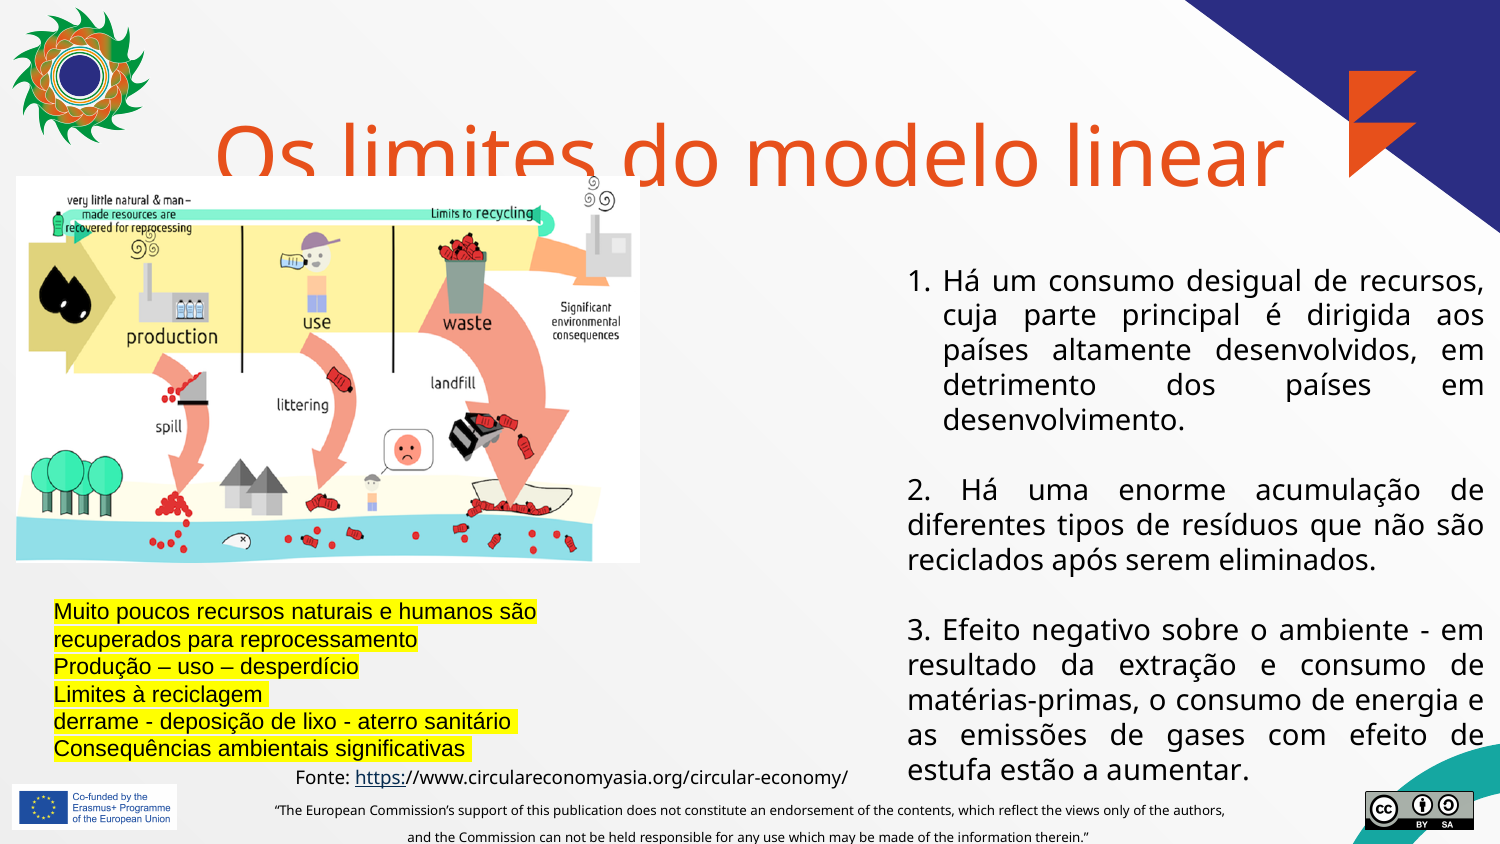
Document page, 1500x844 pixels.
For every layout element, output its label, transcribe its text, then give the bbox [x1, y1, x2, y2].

picture [11, 784, 177, 830]
text_box Fonte: https://www.circulareconomyasia.org/circular-economy/ [29, 758, 1119, 799]
text_box Há um consumo desigual de recursos, cuja parte principal é dirigida aos países altamente desenvolvidos, em detrimento dos países em desenvolvimento. 2. Há uma enorme acumulação de diferentes tipos de resíduos que não são reciclados após serem eliminados. 3. Efeito negativo sobre o ambiente - em resultado da extração e consumo de matérias-primas, o consumo de energia e as emissões de gases com efeito de estufa estão a aumentar. [892, 254, 1500, 794]
text_box Muito poucos recursos naturais e humanos são recuperados para reprocessamento Produção – uso – desperdício Limites à reciclagem derrame - deposição de lixo - aterro sanitário Consequências ambientais significativas [38, 589, 662, 797]
title Os limites do modelo linear [116, 88, 1383, 255]
picture [1365, 794, 1474, 830]
picture [11, 6, 151, 147]
picture [15, 176, 640, 564]
